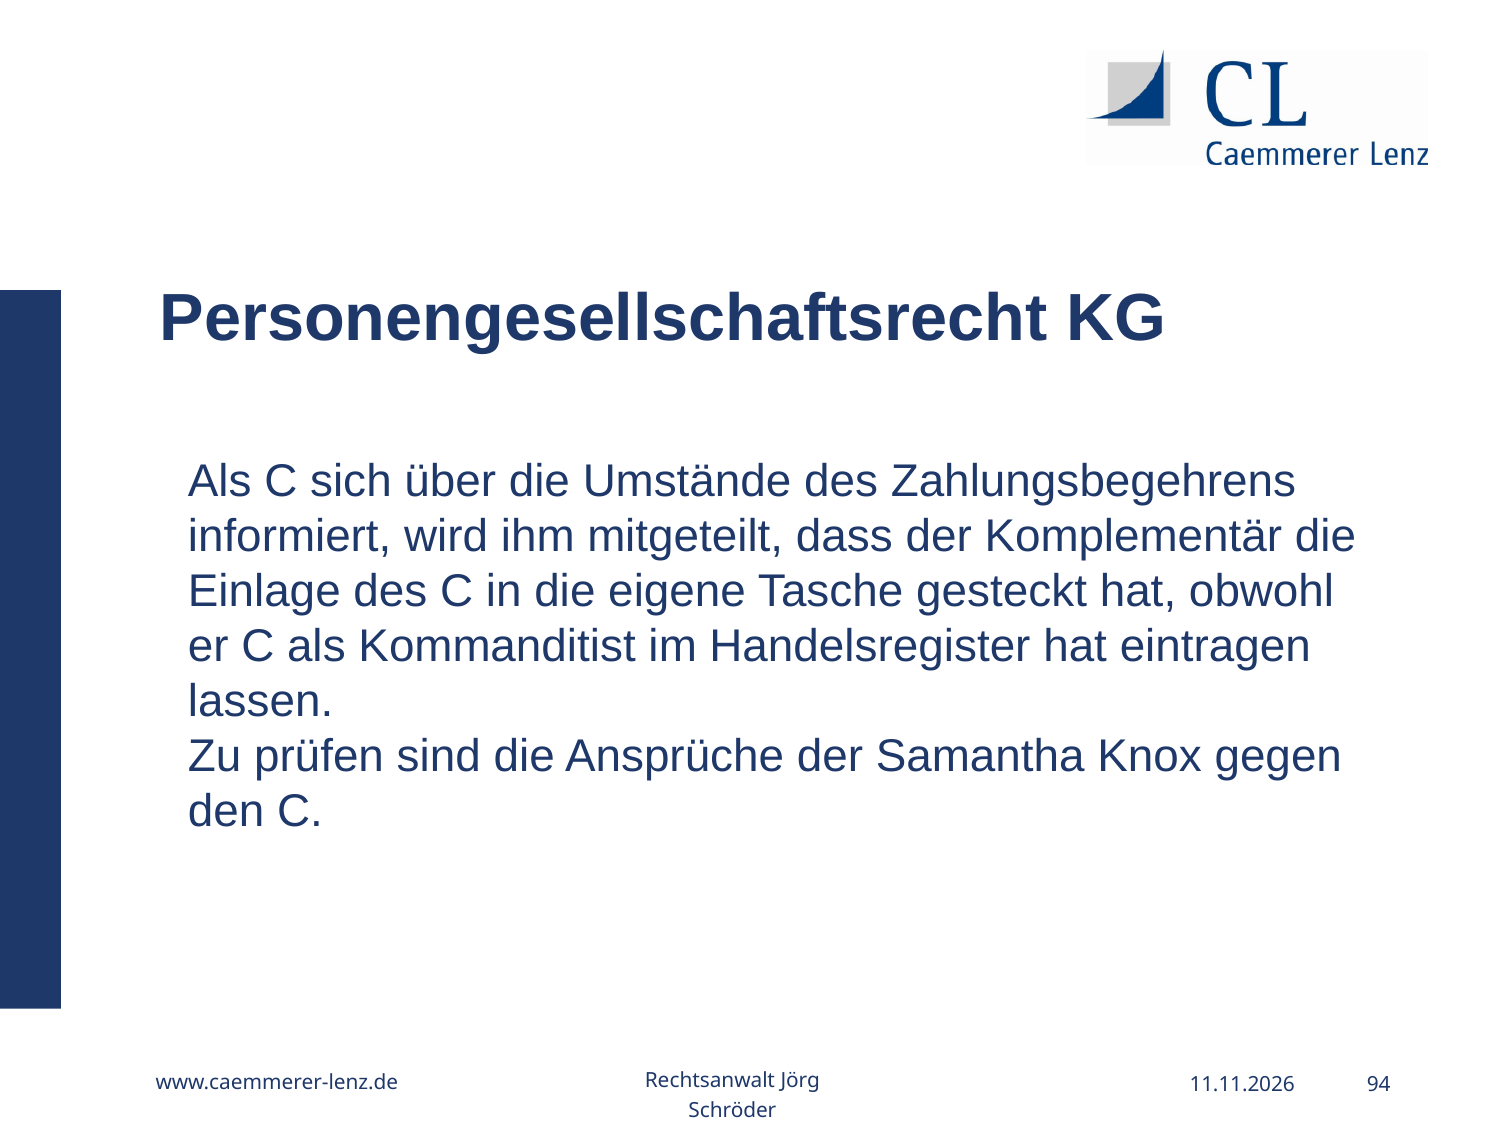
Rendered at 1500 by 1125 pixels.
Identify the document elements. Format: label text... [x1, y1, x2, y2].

list Personengesellschaftsrecht KG [146, 267, 1400, 392]
list Als C sich über die Umstände des Zahlungsbegehrens informiert, wird ihm mitgeteilt, dass der Komplementär die Einlage des C in die eigene Tasche gesteckt hat, obwohl er C als Kommanditist im Handelsregister hat eintragen lassen. Zu prüfen sind die Ansprüche der Samantha Knox gegen den C. [146, 444, 1400, 1016]
picture [1086, 50, 1428, 165]
